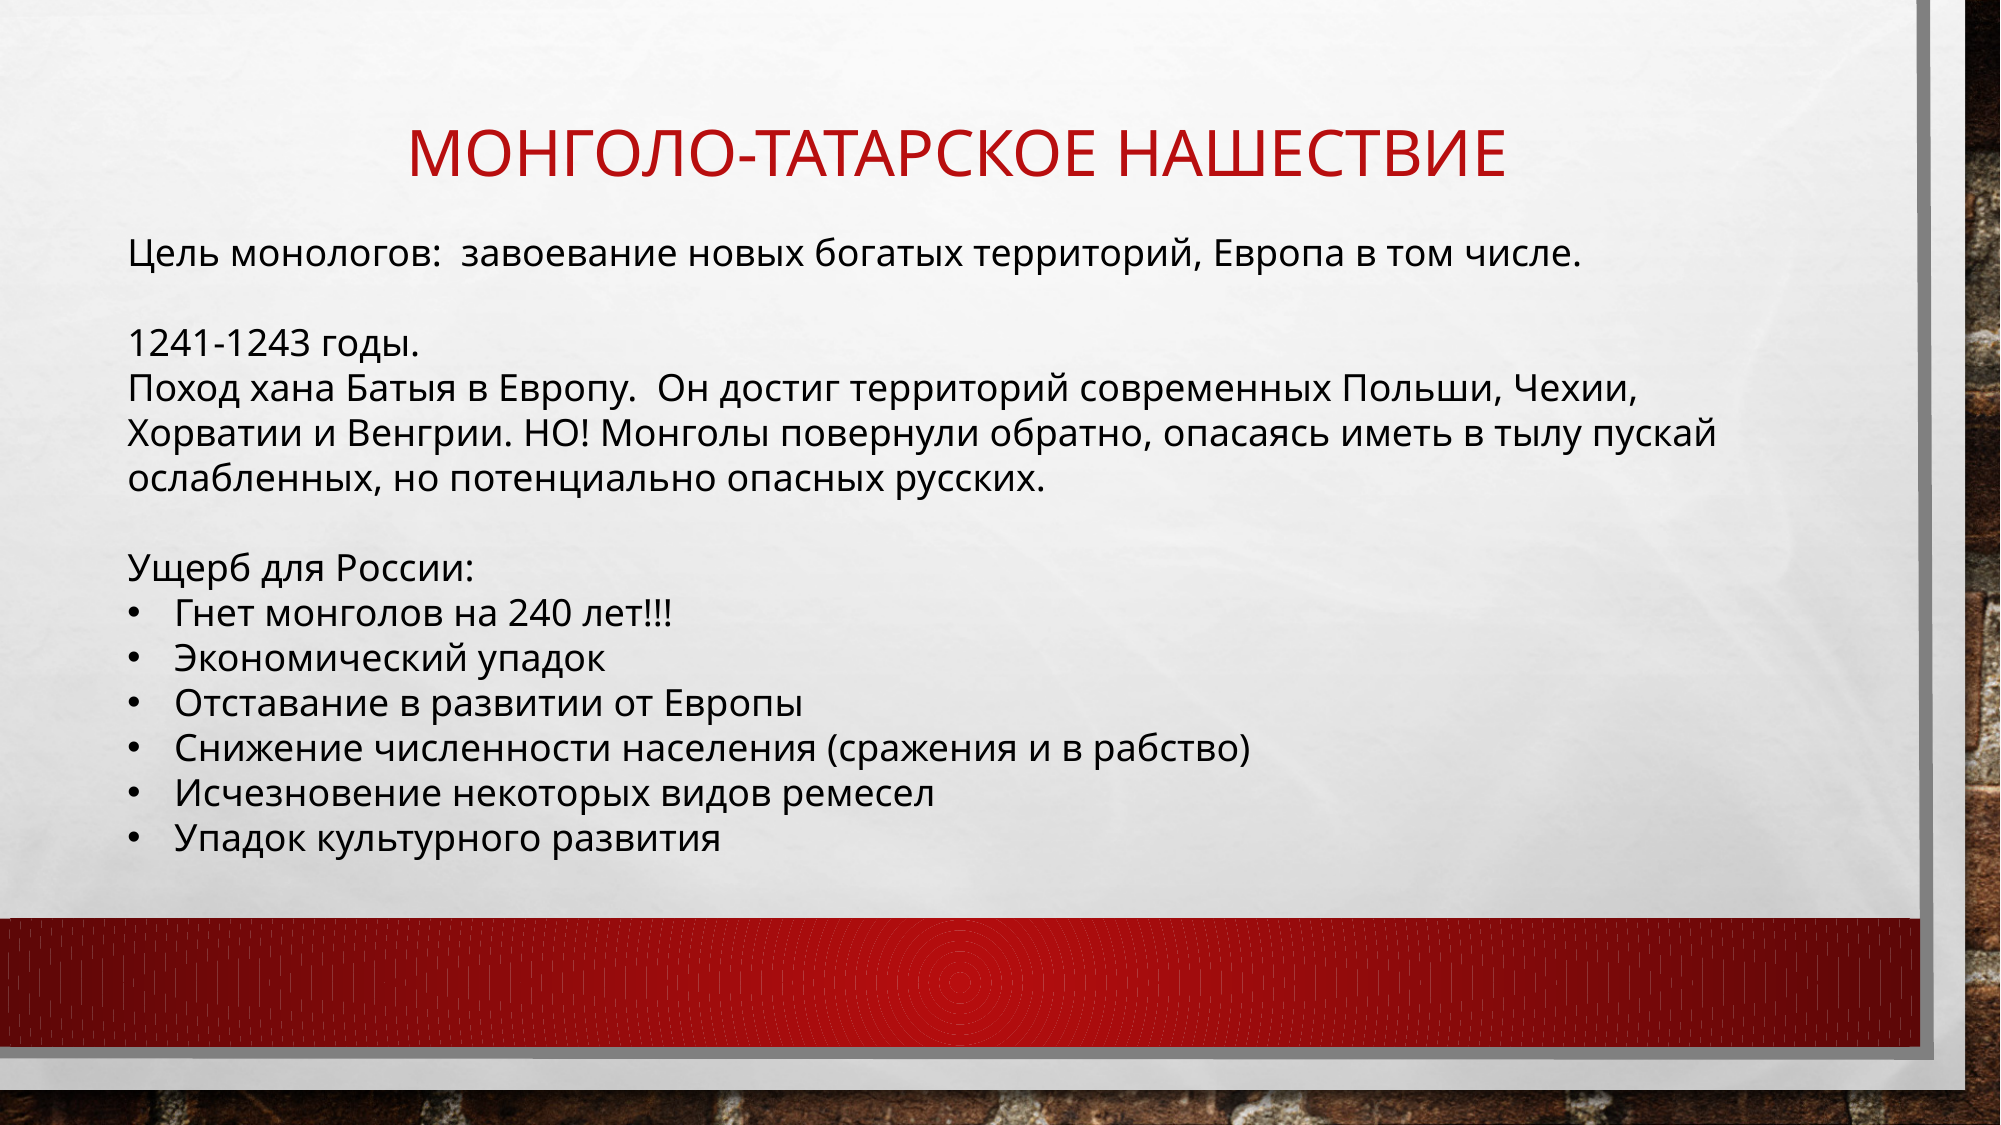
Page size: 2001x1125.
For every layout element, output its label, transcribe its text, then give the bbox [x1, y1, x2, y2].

picture [0, 0, 2000, 1125]
title Монголо-татарское нашествие [112, 112, 1818, 199]
text_box Цель монологов: завоевание новых богатых территорий, Европа в том числе. 1241-1243 годы. Поход хана Батыя в Европу. Он достиг территорий современных Польши, Чехии, Хорватии и Венгрии. НО! Монголы повернули обратно, опасаясь иметь в тылу пускай ослабленных, но потенциально опасных русских. Ущерб для России: Гнет монголов на 240 лет!!! Экономический упадок Отставание в развитии от Европы Снижение численности населения (сражения и в рабство) Исчезновение некоторых видов ремесел Упадок культурного развития [112, 221, 1784, 1001]
